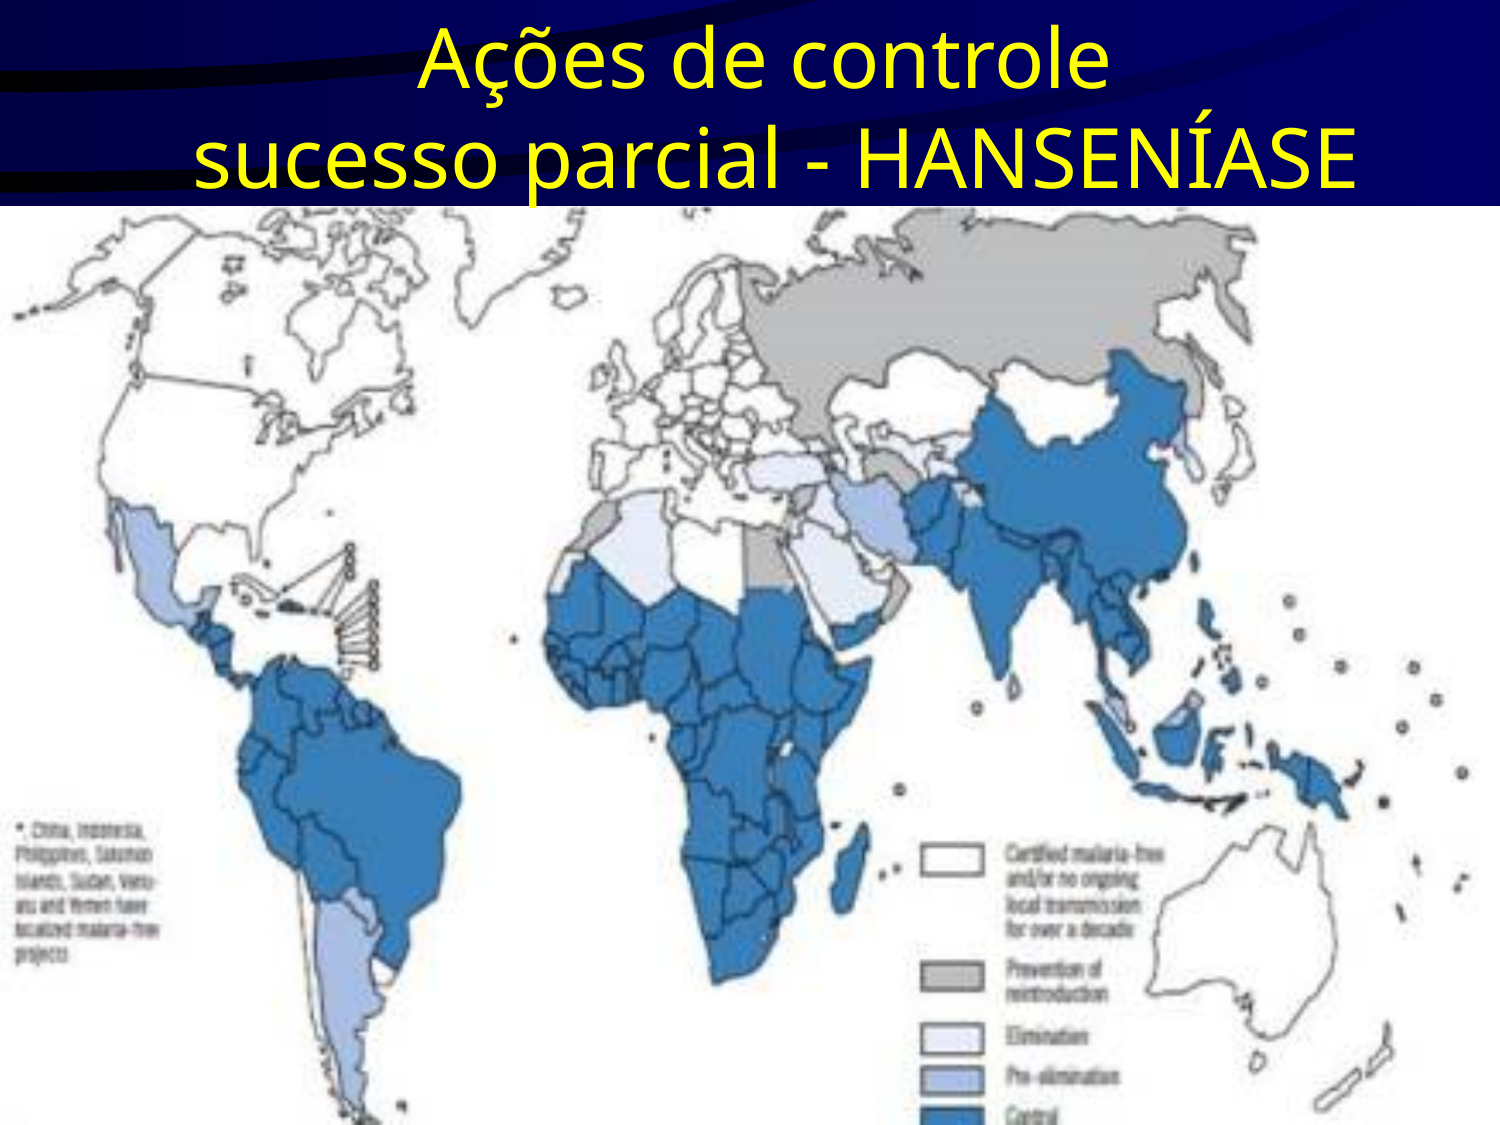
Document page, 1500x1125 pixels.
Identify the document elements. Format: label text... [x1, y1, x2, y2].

text_box Ações de controle sucesso parcial - HANSENÍASE [53, 37, 1500, 173]
picture [0, 206, 1500, 1125]
